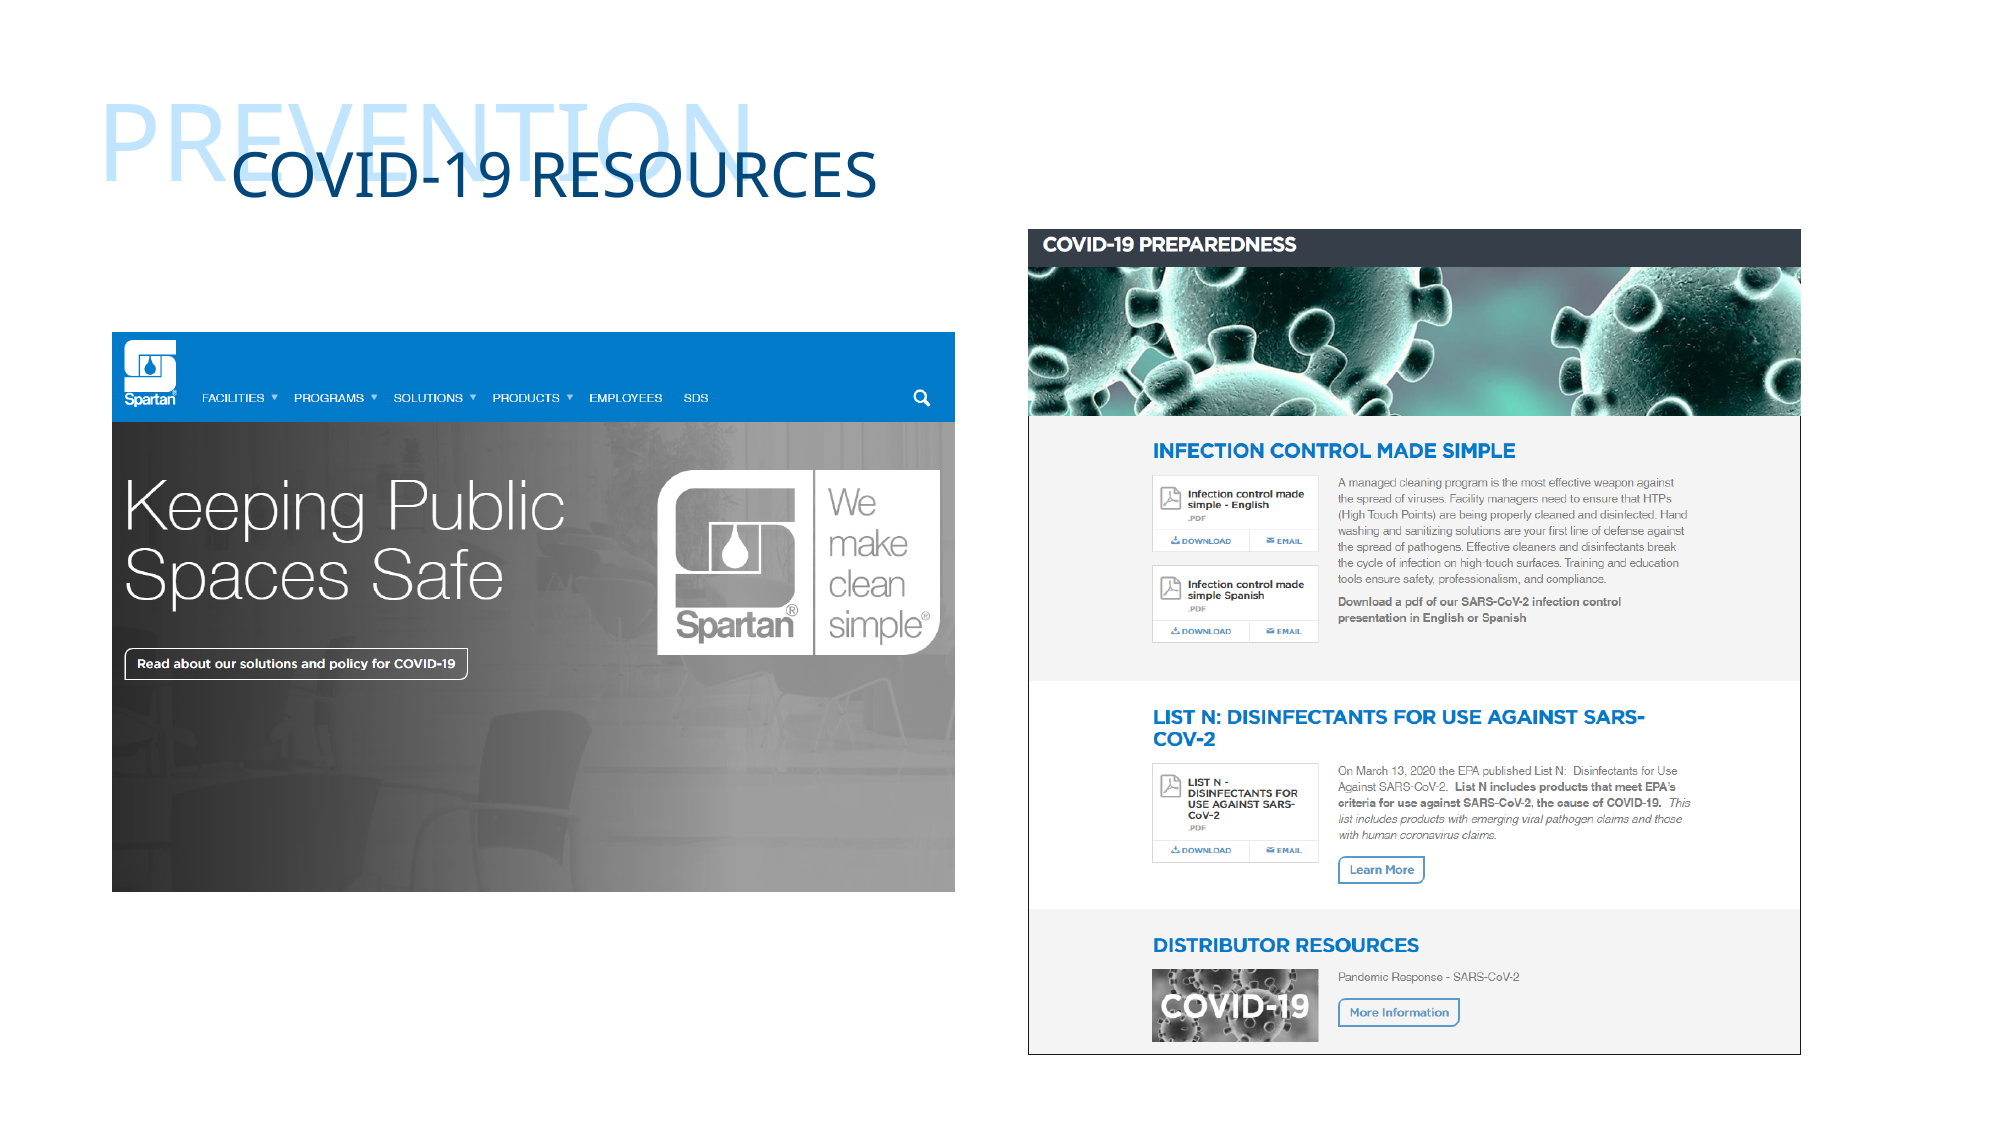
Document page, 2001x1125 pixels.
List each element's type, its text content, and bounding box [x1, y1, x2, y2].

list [112, 332, 955, 892]
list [1028, 416, 1801, 1055]
picture [1028, 229, 1801, 416]
title Covid-19 resources [215, 135, 1941, 246]
list prevention [60, 81, 1875, 213]
